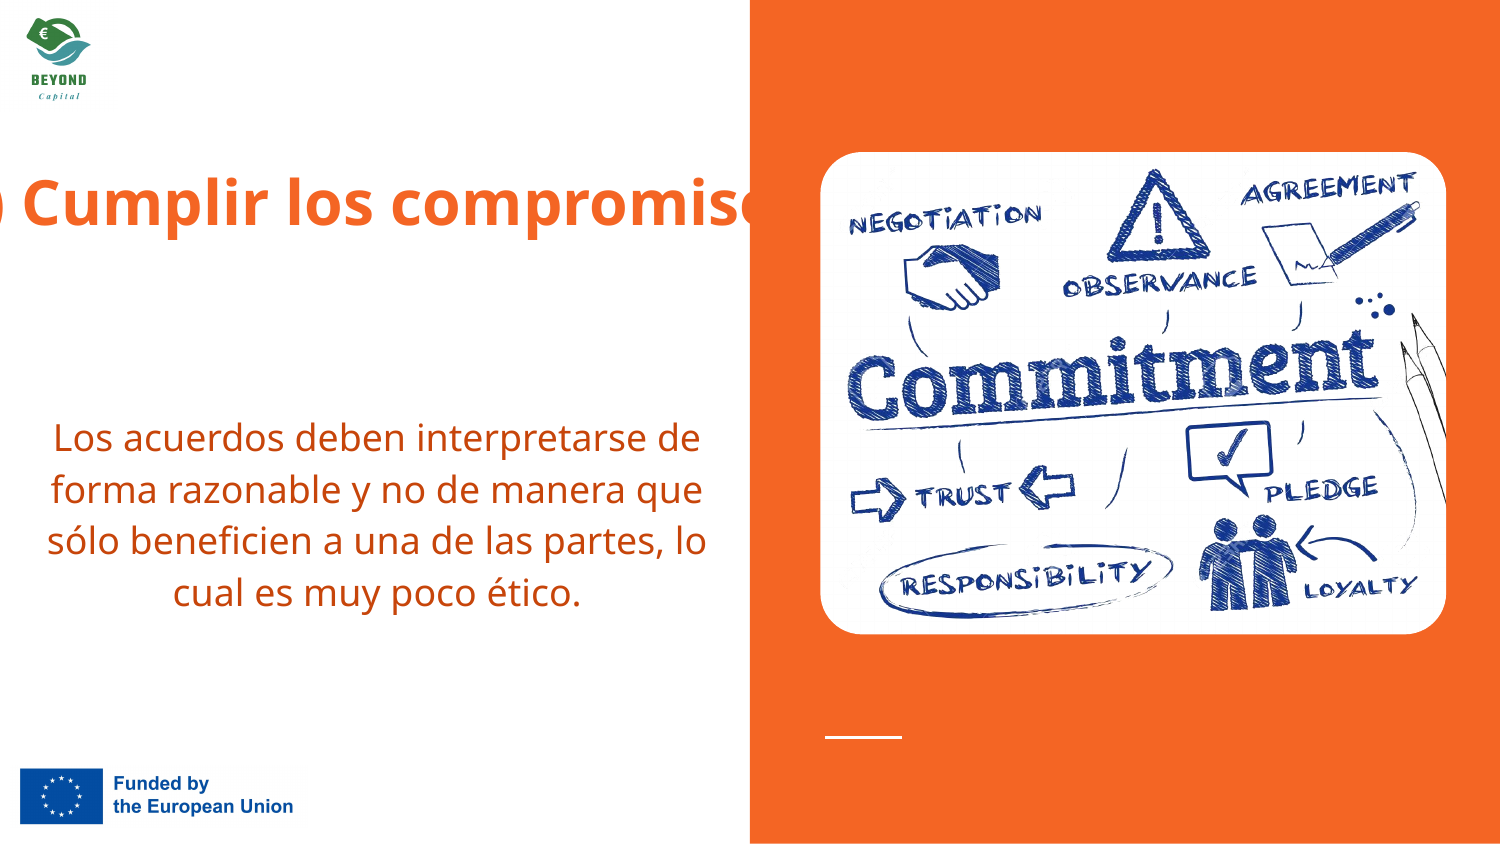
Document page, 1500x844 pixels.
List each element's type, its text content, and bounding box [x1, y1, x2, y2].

picture [820, 151, 1447, 635]
list Los acuerdos deben interpretarse de forma razonable y no de manera que sólo beneficien a una de las partes, lo cual es muy poco ético. [0, 207, 736, 814]
picture [0, 0, 119, 112]
picture [10, 764, 308, 828]
title 9) Cumplir los compromisos [0, 36, 848, 253]
